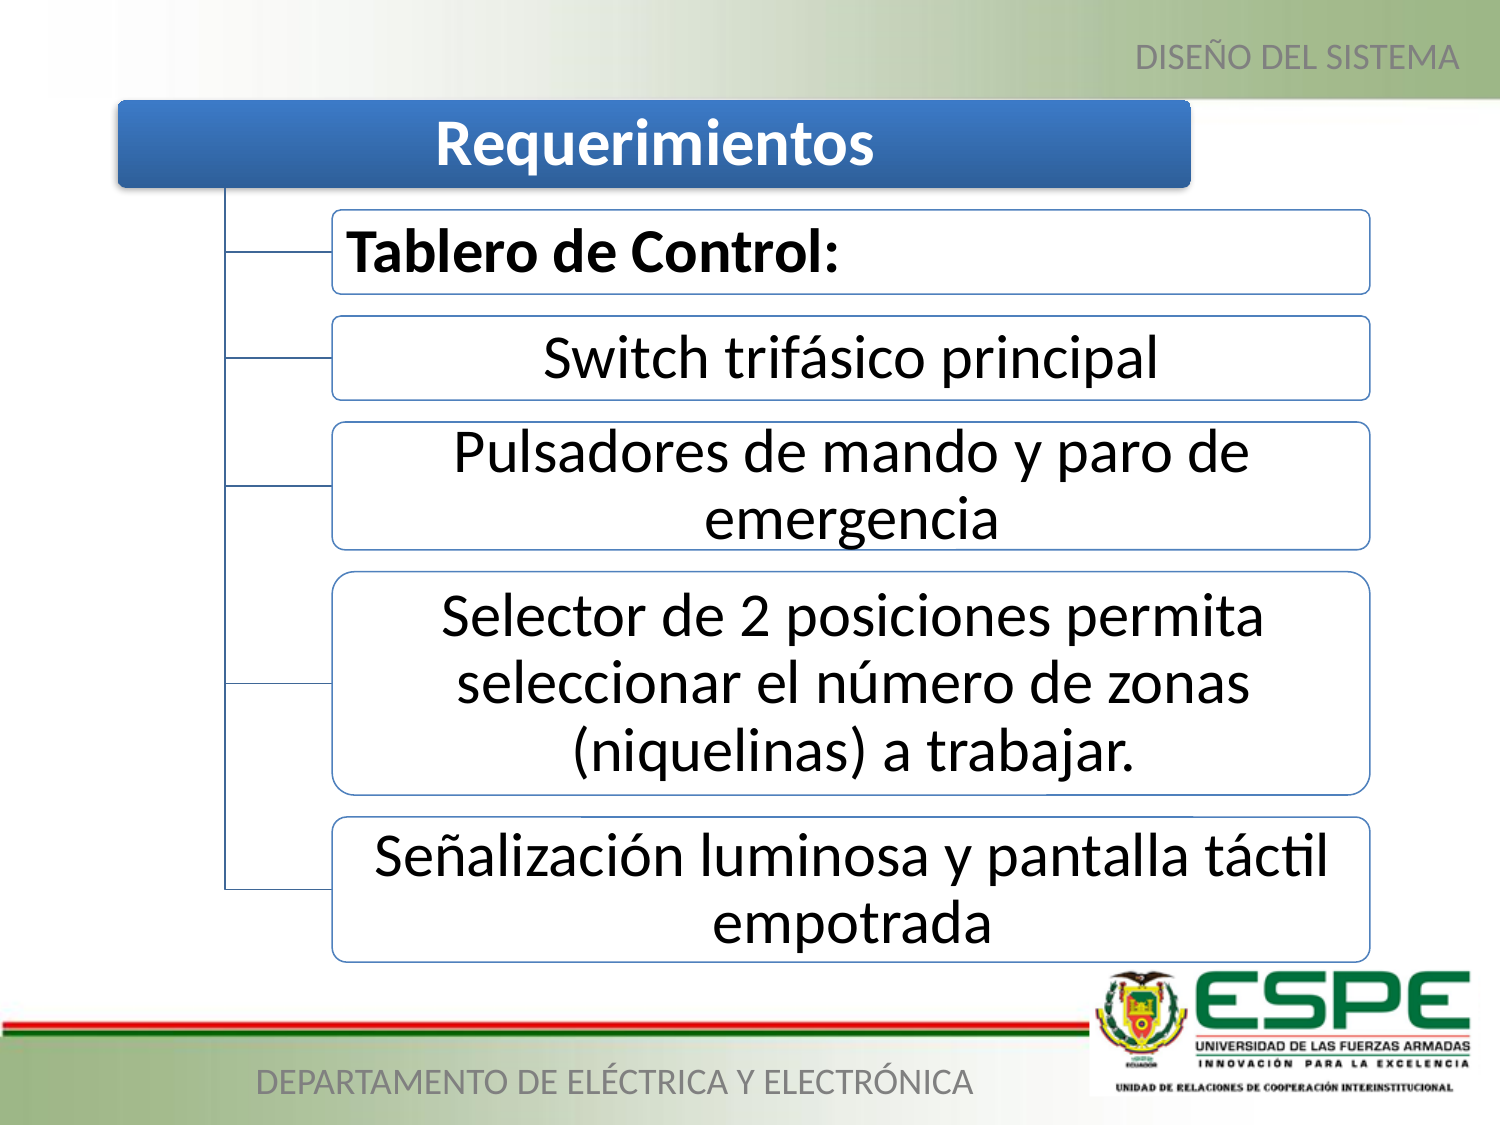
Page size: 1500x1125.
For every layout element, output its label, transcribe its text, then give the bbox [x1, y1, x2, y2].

picture [0, 0, 1500, 1125]
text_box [112, 99, 1376, 963]
text_box DISEÑO DEL SISTEMA [724, 24, 1475, 85]
text_box DEPARTAMENTO DE ELÉCTRICA Y ELECTRÓNICA [127, 1049, 1103, 1110]
